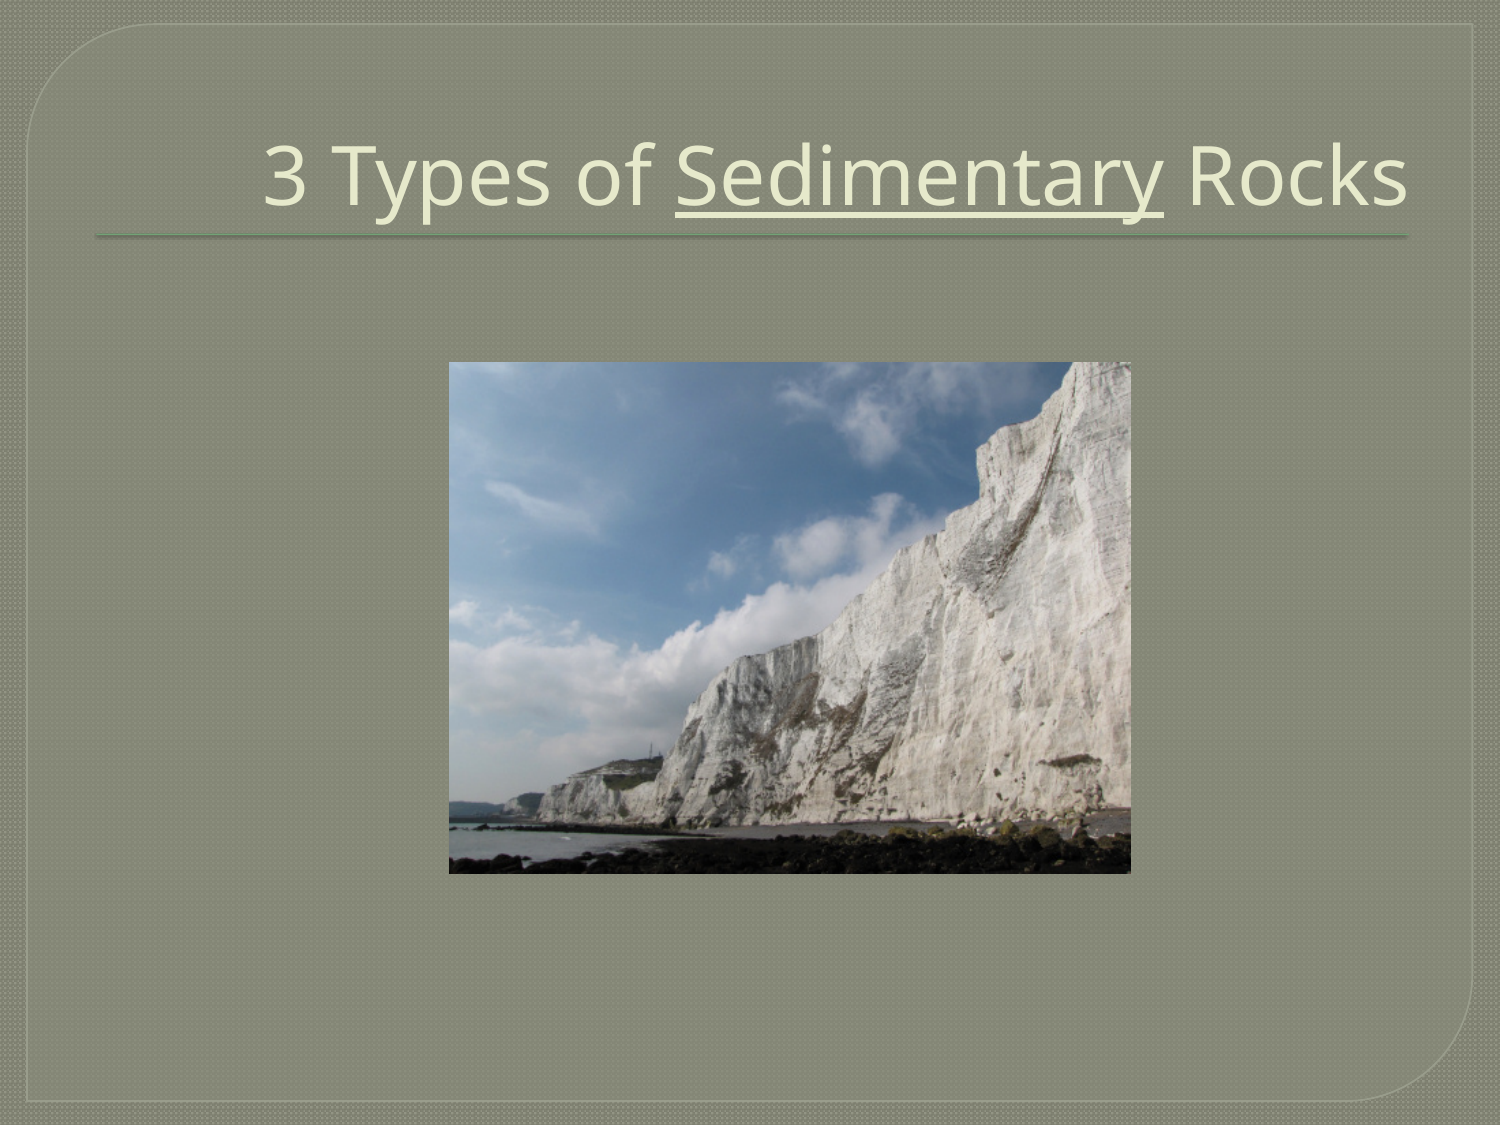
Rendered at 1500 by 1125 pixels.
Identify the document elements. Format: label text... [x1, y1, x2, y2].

picture [449, 362, 1131, 874]
title 3 Types of Sedimentary Rocks [75, 41, 1425, 230]
